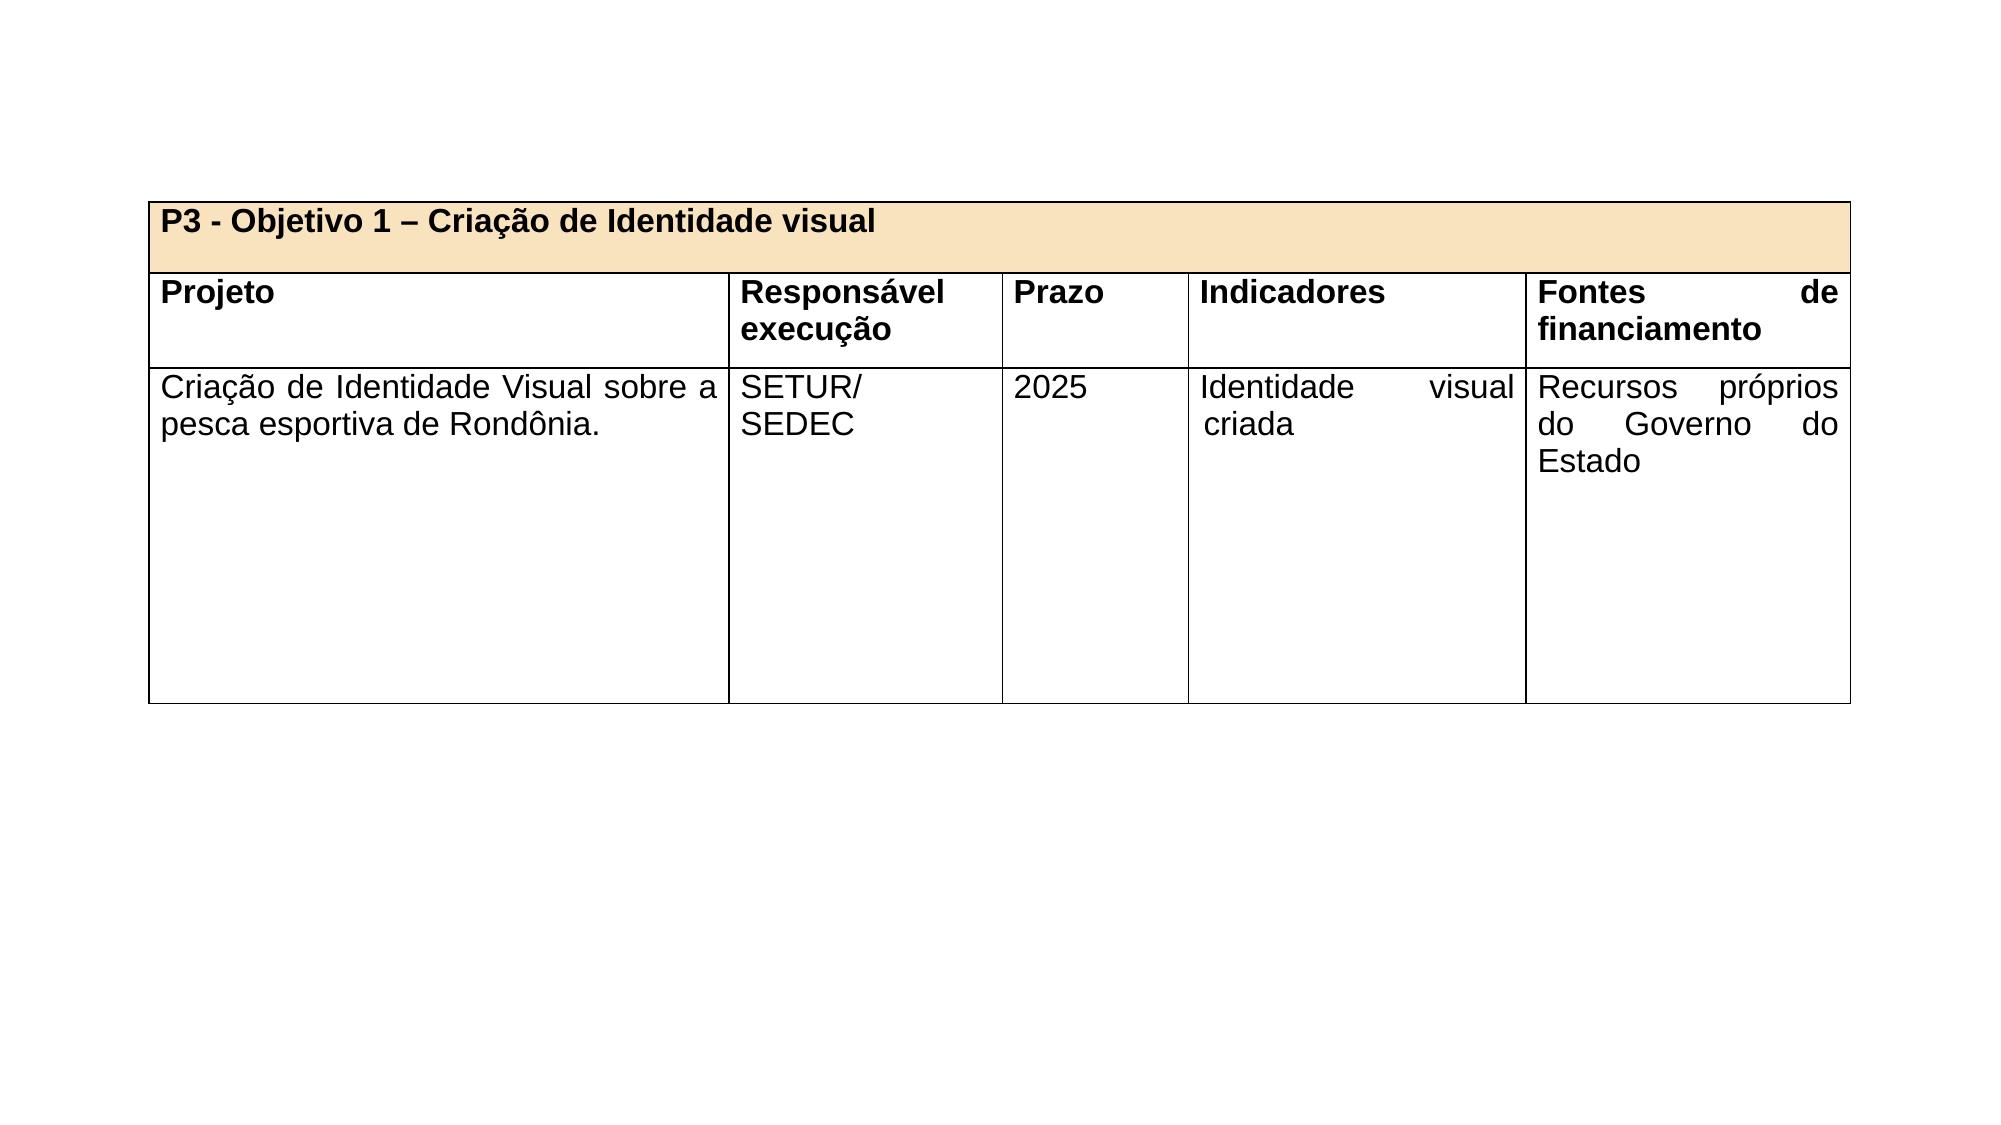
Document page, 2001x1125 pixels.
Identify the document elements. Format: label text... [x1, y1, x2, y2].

table_cell Prazo [1003, 274, 1188, 367]
table_cell 2025 [1003, 369, 1188, 703]
table_header P3 - Objetivo 1 – Criação de Identidade visual [150, 203, 1850, 272]
table_cell Fontes de financiamento [1527, 274, 1850, 367]
table_cell Responsável execução [730, 274, 1002, 367]
table_cell Indicadores [1189, 274, 1525, 367]
table_cell Projeto [150, 274, 728, 367]
table_cell Recursos próprios do Governo do Estado [1527, 369, 1850, 703]
table_cell SETUR/ SEDEC [730, 369, 1002, 703]
table_cell Identidade visual criada [1189, 369, 1525, 703]
table_cell Criação de Identidade Visual sobre a pesca esportiva de Rondônia. [150, 369, 728, 703]
